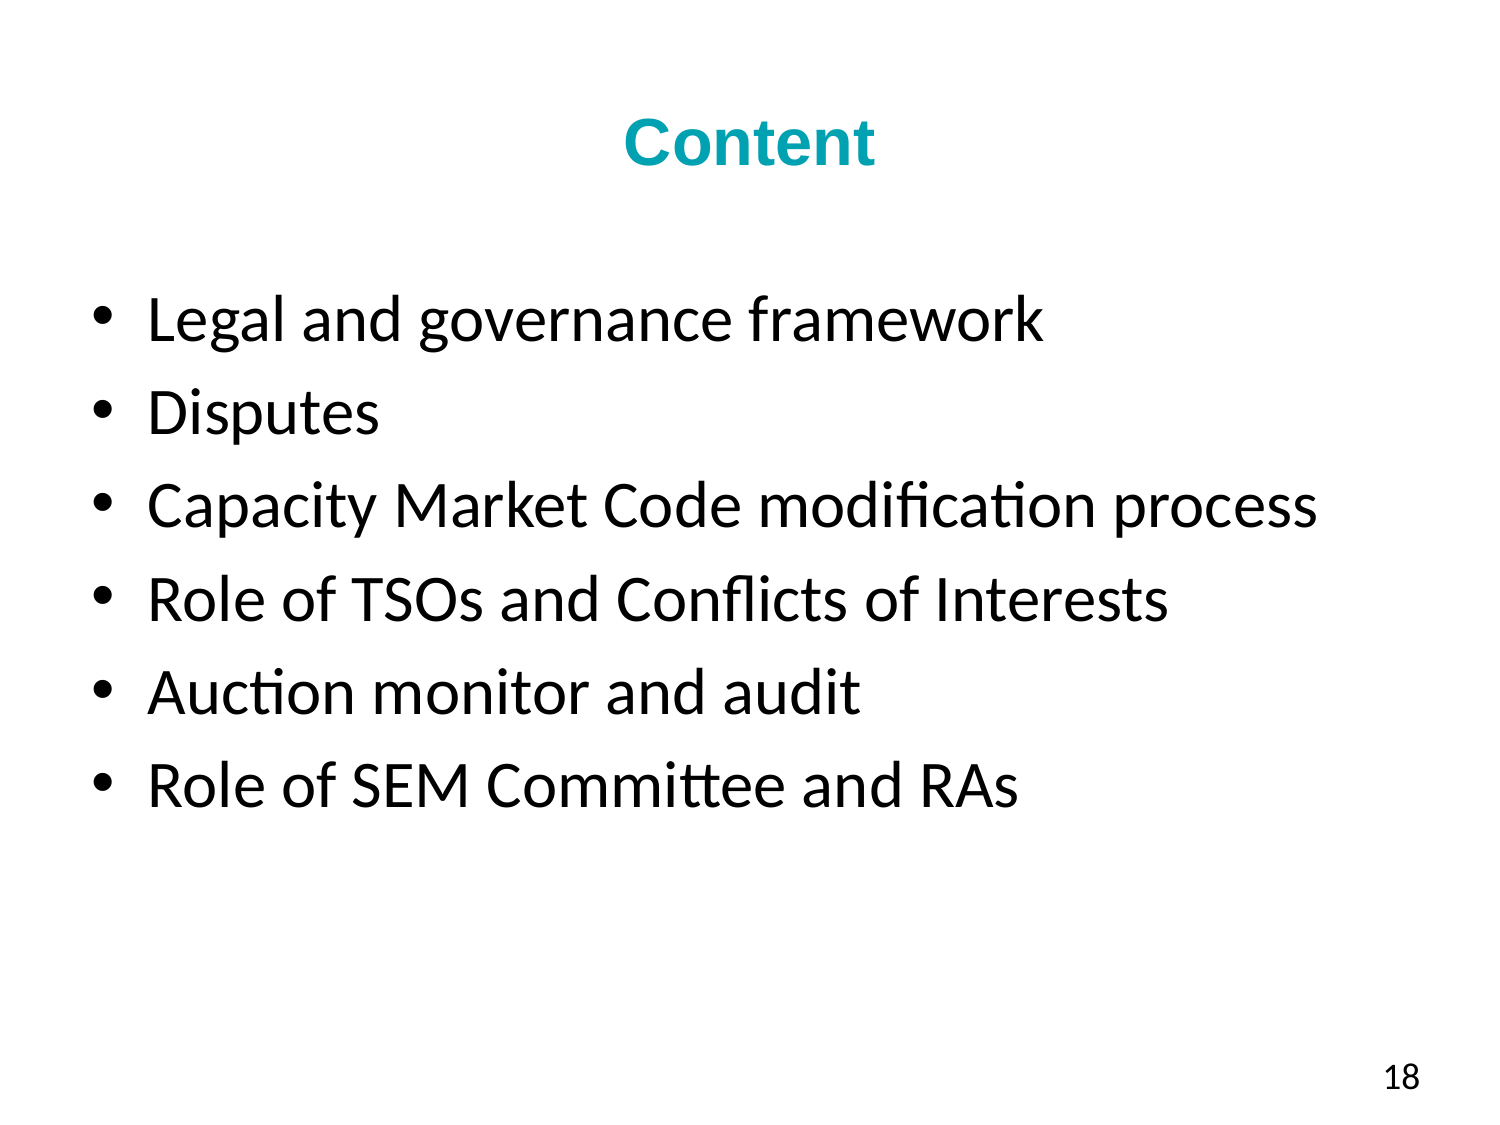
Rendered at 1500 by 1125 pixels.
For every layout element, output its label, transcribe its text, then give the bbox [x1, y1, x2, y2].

list Legal and governance framework Disputes Capacity Market Code modification process Role of TSOs and Conflicts of Interests Auction monitor and audit Role of SEM Committee and RAs [76, 267, 1427, 976]
title Content [75, 45, 1425, 233]
